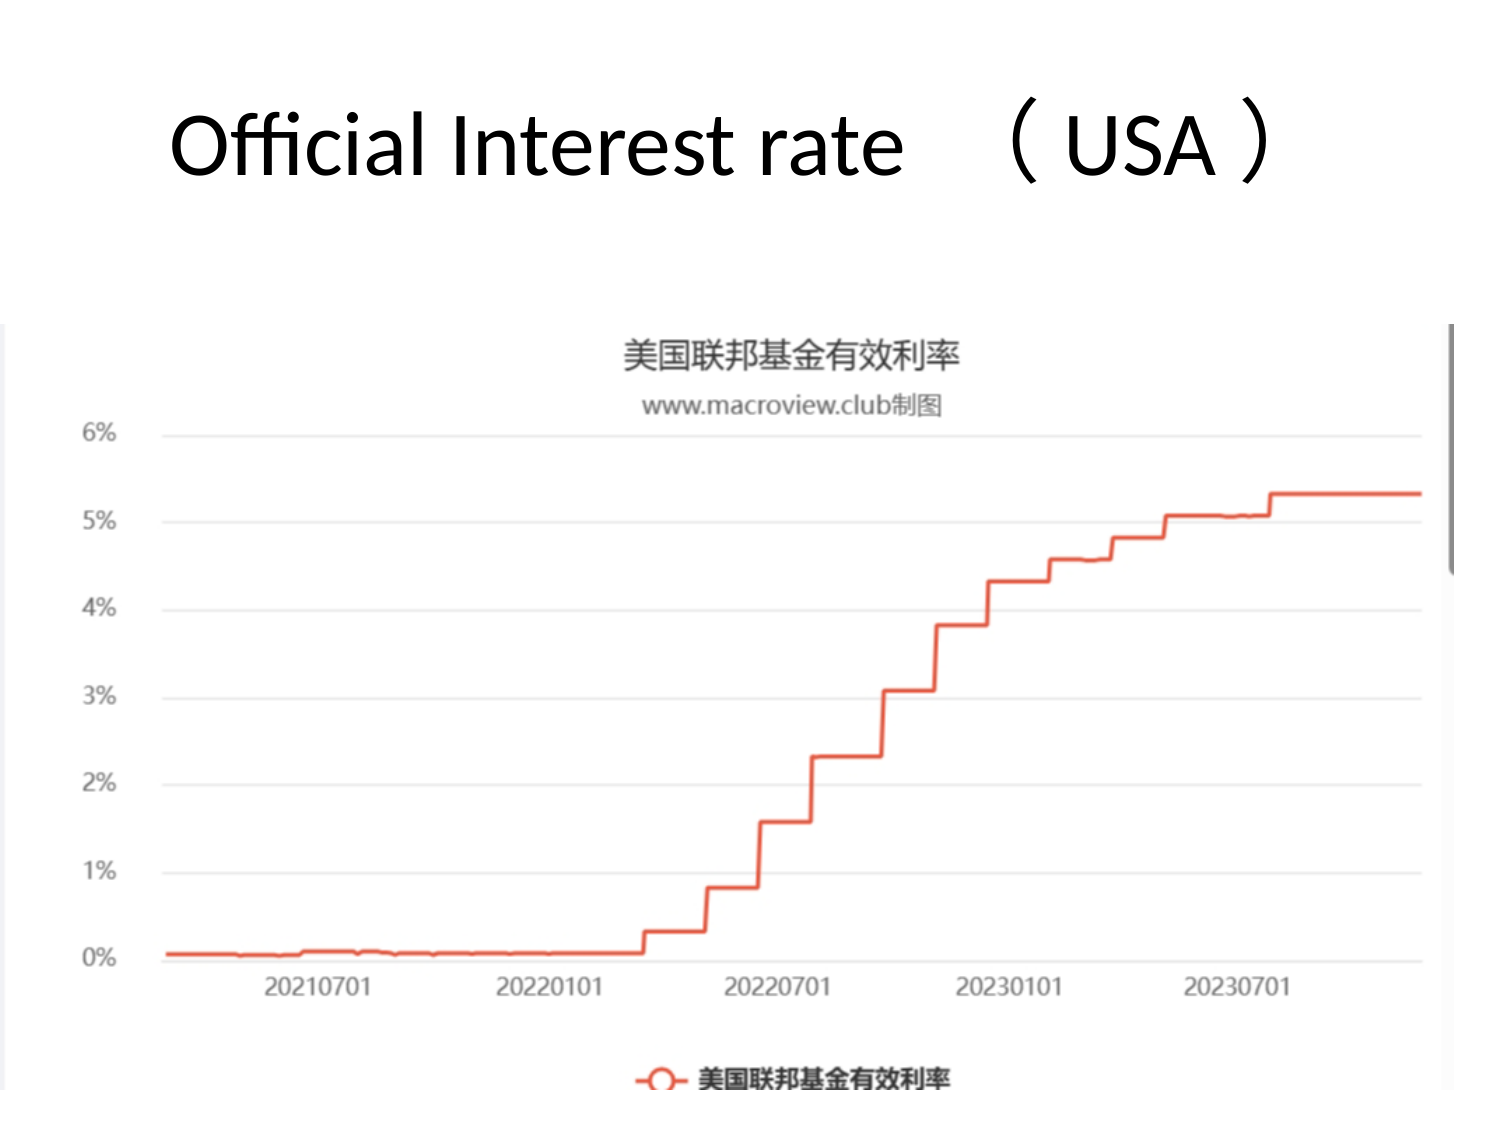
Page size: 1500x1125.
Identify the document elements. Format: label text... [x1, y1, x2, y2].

title Official Interest rate （USA） [75, 45, 1425, 233]
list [0, 323, 1454, 1090]
